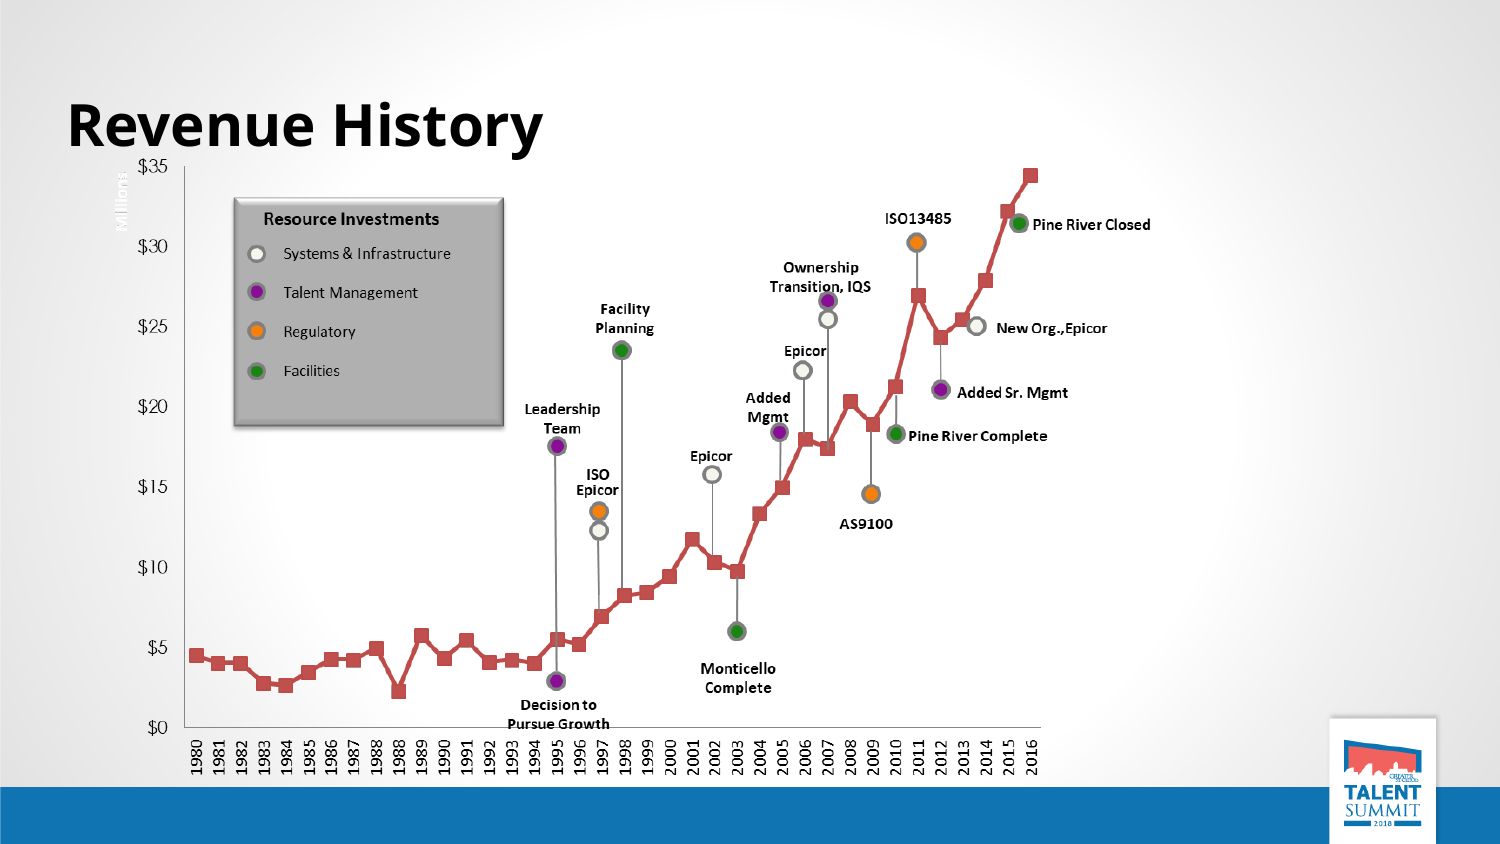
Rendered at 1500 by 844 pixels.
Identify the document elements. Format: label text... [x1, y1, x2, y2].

picture [0, 0, 1500, 844]
title Revenue History [51, 72, 1449, 167]
